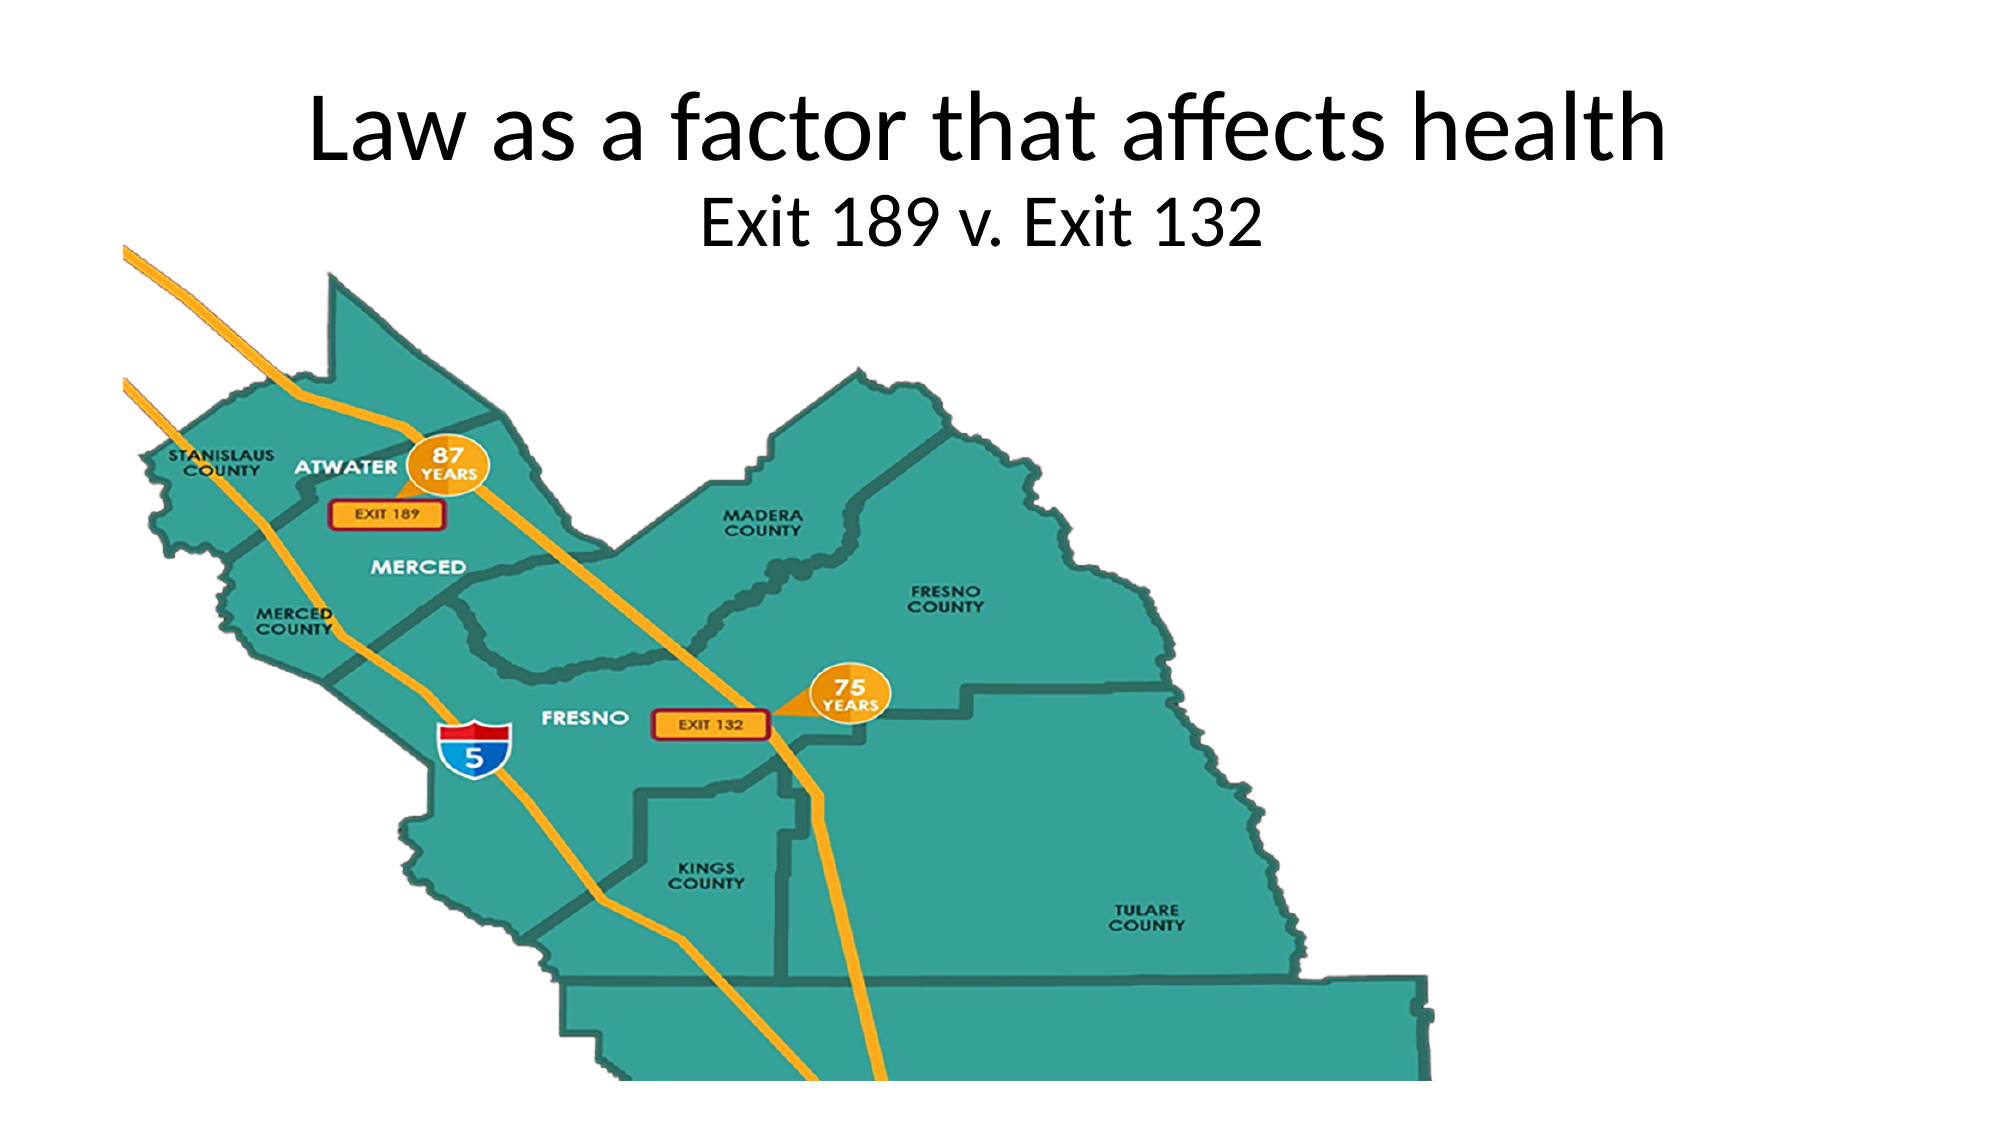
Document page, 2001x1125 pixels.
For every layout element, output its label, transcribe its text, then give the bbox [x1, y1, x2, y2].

picture [116, 169, 1442, 1081]
title Law as a factor that affects health Exit 189 v. Exit 132 [137, 59, 1863, 278]
